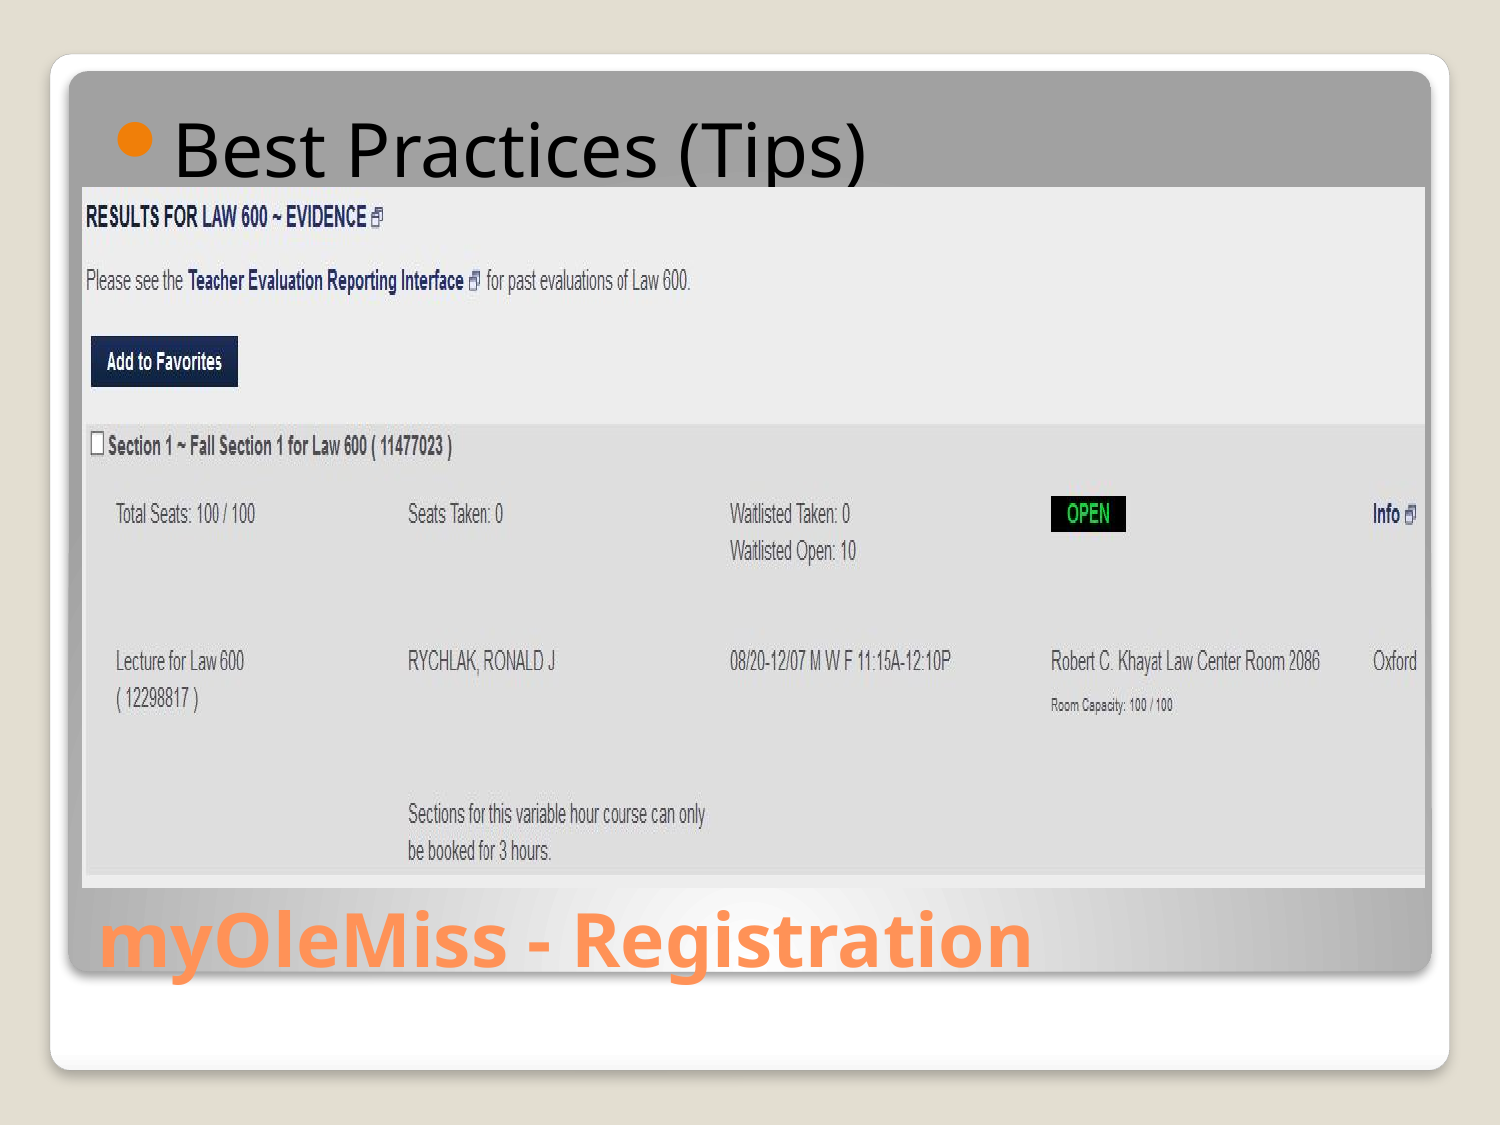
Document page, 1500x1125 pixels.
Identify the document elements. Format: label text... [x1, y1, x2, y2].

picture [82, 187, 1426, 888]
list Best Practices (Tips) [82, 86, 1425, 187]
title myOleMiss - Registration [82, 901, 1425, 990]
